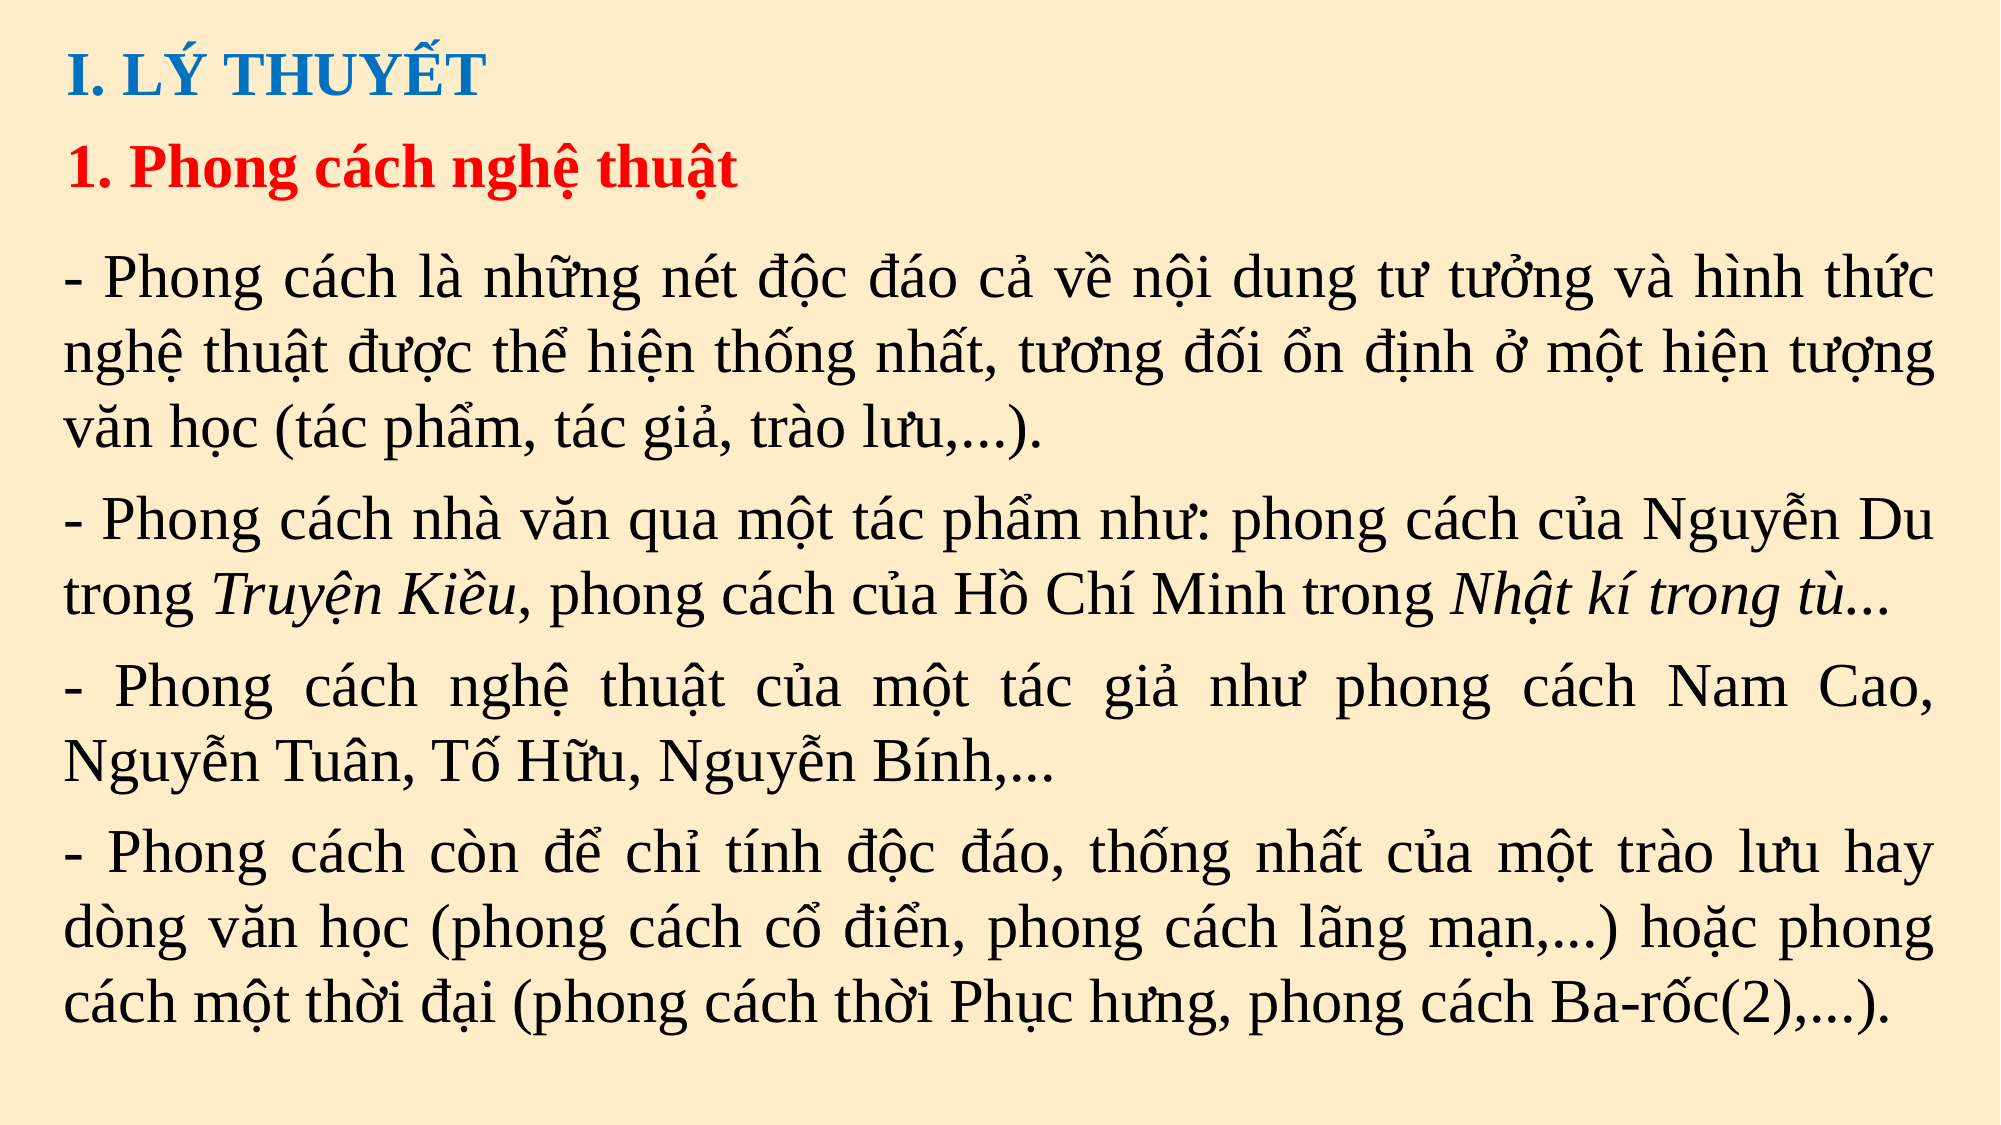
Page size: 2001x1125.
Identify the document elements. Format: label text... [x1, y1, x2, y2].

text_box - Phong cách là những nét độc đáo cả về nội dung tư tưởng và hình thức nghệ thuật được thể hiện thống nhất, tương đối ổn định ở một hiện tượng văn học (tác phẩm, tác giả, trào lưu,...). - Phong cách nhà văn qua một tác phẩm như: phong cách của Nguyễn Du trong Truyện Kiều, phong cách của Hồ Chí Minh trong Nhật kí trong tù... - Phong cách nghệ thuật của một tác giả như phong cách Nam Cao, Nguyễn Tuân, Tố Hữu, Nguyễn Bính,... - Phong cách còn để chỉ tính độc đáo, thống nhất của một trào lưu hay dòng văn học (phong cách cổ điển, phong cách lãng mạn,...) hoặc phong cách một thời đại (phong cách thời Phục hưng, phong cách Ba-rốc(2),...). [48, 228, 1952, 1043]
text_box I. LÝ THUYẾT 1. Phong cách nghệ thuật [51, 25, 1052, 207]
